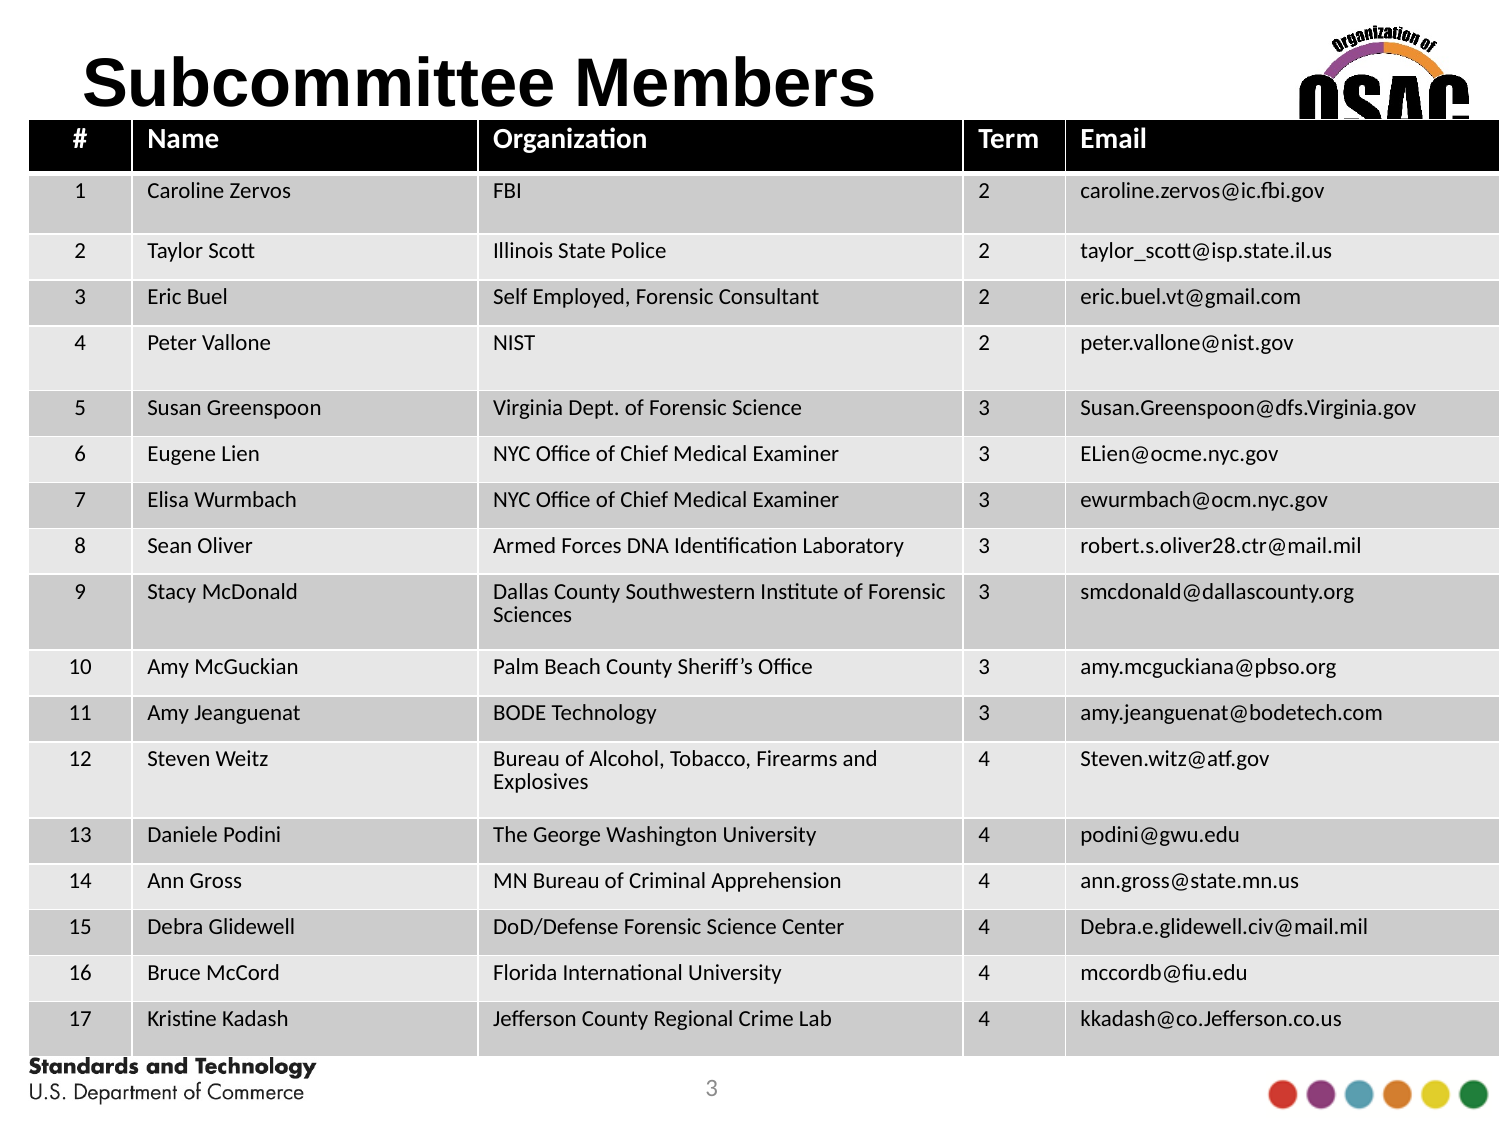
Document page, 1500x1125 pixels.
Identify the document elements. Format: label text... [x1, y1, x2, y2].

table_cell Debra Glidewell [133, 910, 477, 955]
table_cell MN Bureau of Criminal Apprehension [479, 865, 962, 909]
table_cell ann.gross@state.mn.us [1066, 865, 1499, 909]
table_cell DoD/Defense Forensic Science Center [479, 910, 962, 955]
table_cell 1 [29, 176, 131, 233]
table_cell Elisa Wurmbach [133, 483, 477, 528]
table_cell taylor_scott@isp.state.il.us [1066, 235, 1499, 279]
table_cell Bureau of Alcohol, Tobacco, Firearms and Explosives [479, 743, 962, 817]
table_cell mccordb@fiu.edu [1066, 956, 1499, 1001]
table_cell Susan.Greenspoon@dfs.Virginia.gov [1066, 391, 1499, 436]
table_cell 3 [964, 575, 1065, 649]
table_cell Armed Forces DNA Identification Laboratory [479, 529, 962, 573]
table_cell ELien@ocme.nyc.gov [1066, 437, 1499, 482]
table_cell 4 [964, 956, 1065, 1001]
title Subcommittee Members [67, 22, 1243, 119]
table_cell Steven Weitz [133, 743, 477, 817]
table_cell ewurmbach@ocm.nyc.gov [1066, 483, 1499, 528]
table_cell Virginia Dept. of Forensic Science [479, 391, 962, 436]
table_cell 3 [964, 651, 1065, 695]
table_cell amy.mcguckiana@pbso.org [1066, 651, 1499, 695]
table_cell 13 [29, 819, 131, 863]
table_cell NIST [479, 327, 962, 390]
table_cell FBI [479, 176, 962, 233]
table_cell Debra.e.glidewell.civ@mail.mil [1066, 910, 1499, 955]
table_cell 6 [29, 437, 131, 482]
table_cell peter.vallone@nist.gov [1066, 327, 1499, 390]
table_cell 2 [964, 327, 1065, 390]
table_cell Amy McGuckian [133, 651, 477, 695]
table_cell Amy Jeanguenat [133, 697, 477, 741]
table_cell 3 [964, 697, 1065, 741]
table_cell 5 [29, 391, 131, 436]
table_cell Illinois State Police [479, 235, 962, 279]
table_cell Sean Oliver [133, 529, 477, 573]
table_cell 11 [29, 697, 131, 741]
table_cell eric.buel.vt@gmail.com [1066, 281, 1499, 325]
table_cell Stacy McDonald [133, 575, 477, 649]
table_header Term [964, 120, 1065, 171]
table_cell Steven.witz@atf.gov [1066, 743, 1499, 817]
table_cell 4 [29, 327, 131, 390]
table_header Email [1066, 120, 1499, 171]
table_cell 4 [964, 865, 1065, 909]
table_cell 4 [964, 910, 1065, 955]
picture [1295, 23, 1472, 119]
table_cell 9 [29, 575, 131, 649]
table_cell 3 [964, 483, 1065, 528]
table_cell 10 [29, 651, 131, 695]
table_cell 3 [964, 529, 1065, 573]
table_cell 3 [29, 281, 131, 325]
picture [0, 964, 336, 1118]
table_cell 4 [964, 743, 1065, 817]
table_cell Palm Beach County Sheriff’s Office [479, 651, 962, 695]
table_cell amy.jeanguenat@bodetech.com [1066, 697, 1499, 741]
table_cell The George Washington University [479, 819, 962, 863]
table_header Organization [479, 120, 962, 171]
table_cell 7 [29, 483, 131, 528]
picture [1266, 1071, 1492, 1118]
table_cell Florida International University [479, 956, 962, 1001]
table_cell 3 [964, 391, 1065, 436]
table_cell 14 [29, 865, 131, 909]
table_cell Eric Buel [133, 281, 477, 325]
table_cell Kristine Kadash [133, 1002, 477, 1056]
table_cell 2 [964, 235, 1065, 279]
table_cell kkadash@co.Jefferson.co.us [1066, 1002, 1499, 1056]
table_cell NYC Office of Chief Medical Examiner [479, 483, 962, 528]
table_cell Dallas County Southwestern Institute of Forensic Sciences [479, 575, 962, 649]
table_cell Bruce McCord [133, 956, 477, 1001]
table_cell 17 [29, 1002, 131, 1056]
table_cell 15 [29, 910, 131, 955]
table_cell 12 [29, 743, 131, 817]
table_cell 4 [964, 1002, 1065, 1056]
table_cell 2 [964, 176, 1065, 233]
table_cell 8 [29, 529, 131, 573]
table_cell 4 [964, 819, 1065, 863]
table_cell Taylor Scott [133, 235, 477, 279]
table_cell Caroline Zervos [133, 176, 477, 233]
table_cell 3 [964, 437, 1065, 482]
table_cell Self Employed, Forensic Consultant [479, 281, 962, 325]
table_cell Ann Gross [133, 865, 477, 909]
table_cell podini@gwu.edu [1066, 819, 1499, 863]
table_cell Susan Greenspoon [133, 391, 477, 436]
table_header # [29, 120, 131, 171]
table_cell Daniele Podini [133, 819, 477, 863]
table_cell BODE Technology [479, 697, 962, 741]
table_cell Eugene Lien [133, 437, 477, 482]
table_cell NYC Office of Chief Medical Examiner [479, 437, 962, 482]
table_cell 2 [964, 281, 1065, 325]
table_cell Peter Vallone [133, 327, 477, 390]
table_cell smcdonald@dallascounty.org [1066, 575, 1499, 649]
table_cell robert.s.oliver28.ctr@mail.mil [1066, 529, 1499, 573]
table_cell 16 [29, 956, 131, 1001]
table_header Name [133, 120, 477, 171]
table_cell caroline.zervos@ic.fbi.gov [1066, 176, 1499, 233]
table_cell Jefferson County Regional Crime Lab [479, 1002, 962, 1056]
slide_number 3 [543, 1057, 881, 1117]
table_cell 2 [29, 235, 131, 279]
